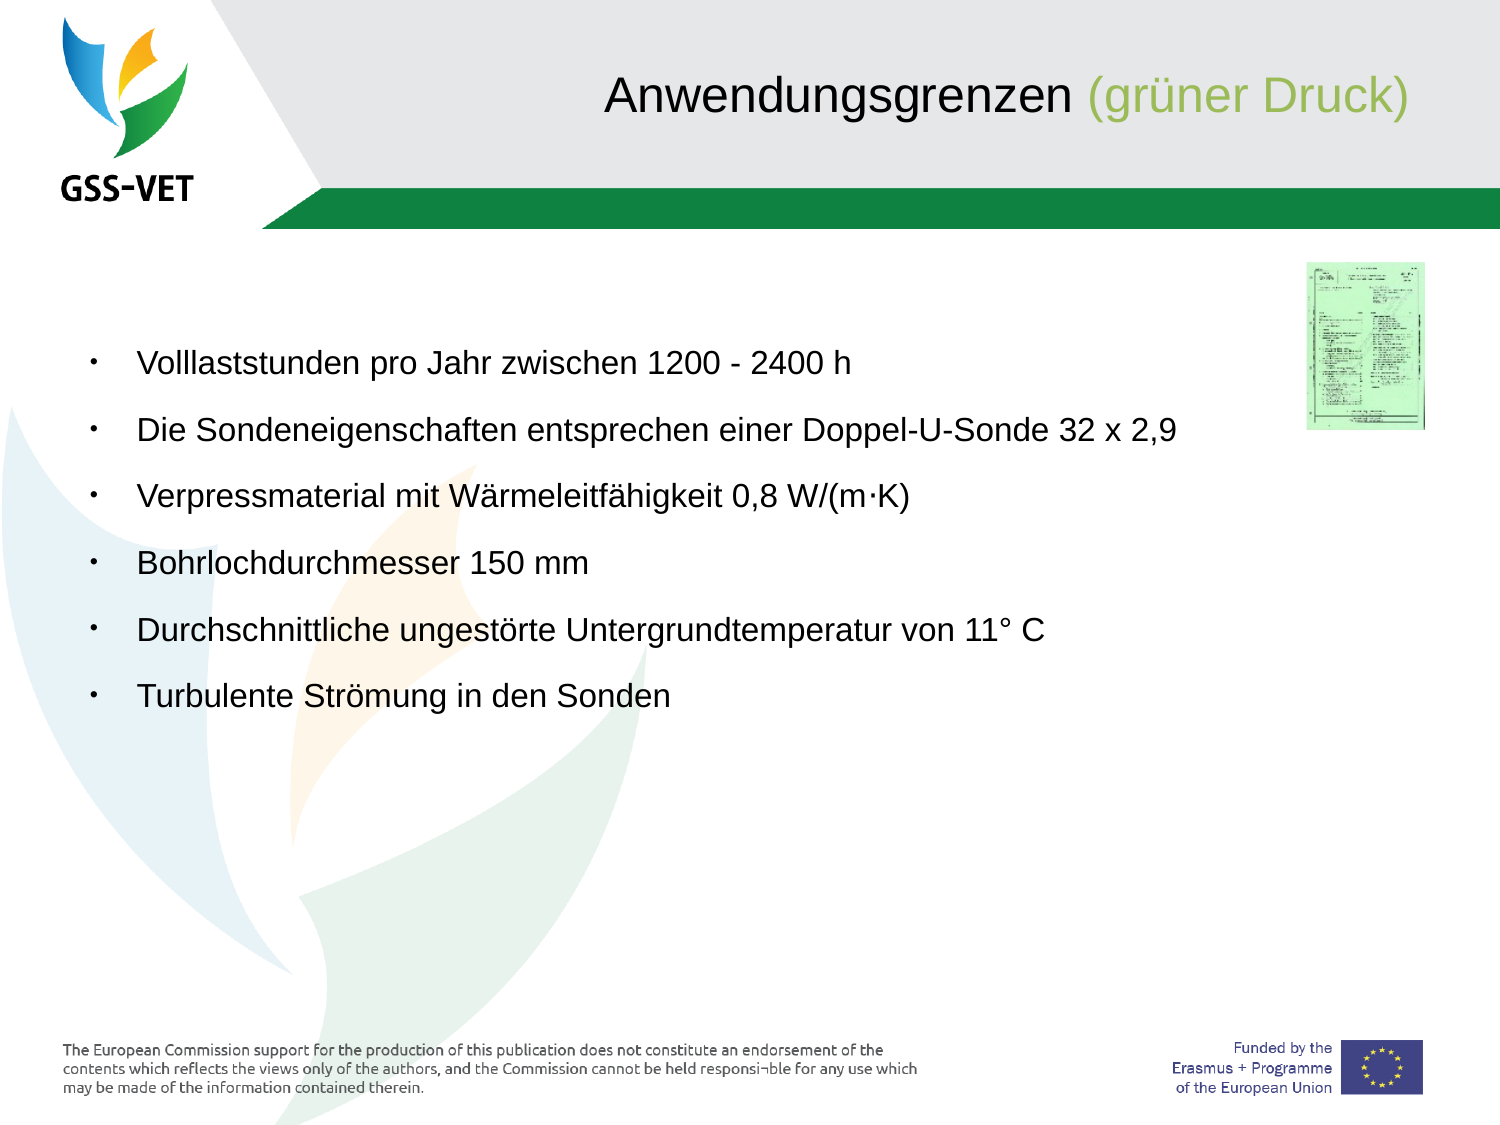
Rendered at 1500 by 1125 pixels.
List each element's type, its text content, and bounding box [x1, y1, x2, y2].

text_box Anwendungsgrenzen (grüner Druck) [324, 0, 1425, 185]
picture [0, 0, 1500, 1125]
text_box Volllaststunden pro Jahr zwischen 1200 - 2400 h Die Sondeneigenschaften entsprechen einer Doppel-U-Sonde 32 x 2,9 Verpressmaterial mit Wärmeleitfähigkeit 0,8 W/(m⋅K) Bohrlochdurchmesser 150 mm Durchschnittliche ungestörte Untergrundtemperatur von 11° C Turbulente Strömung in den Sonden [74, 262, 1307, 1005]
